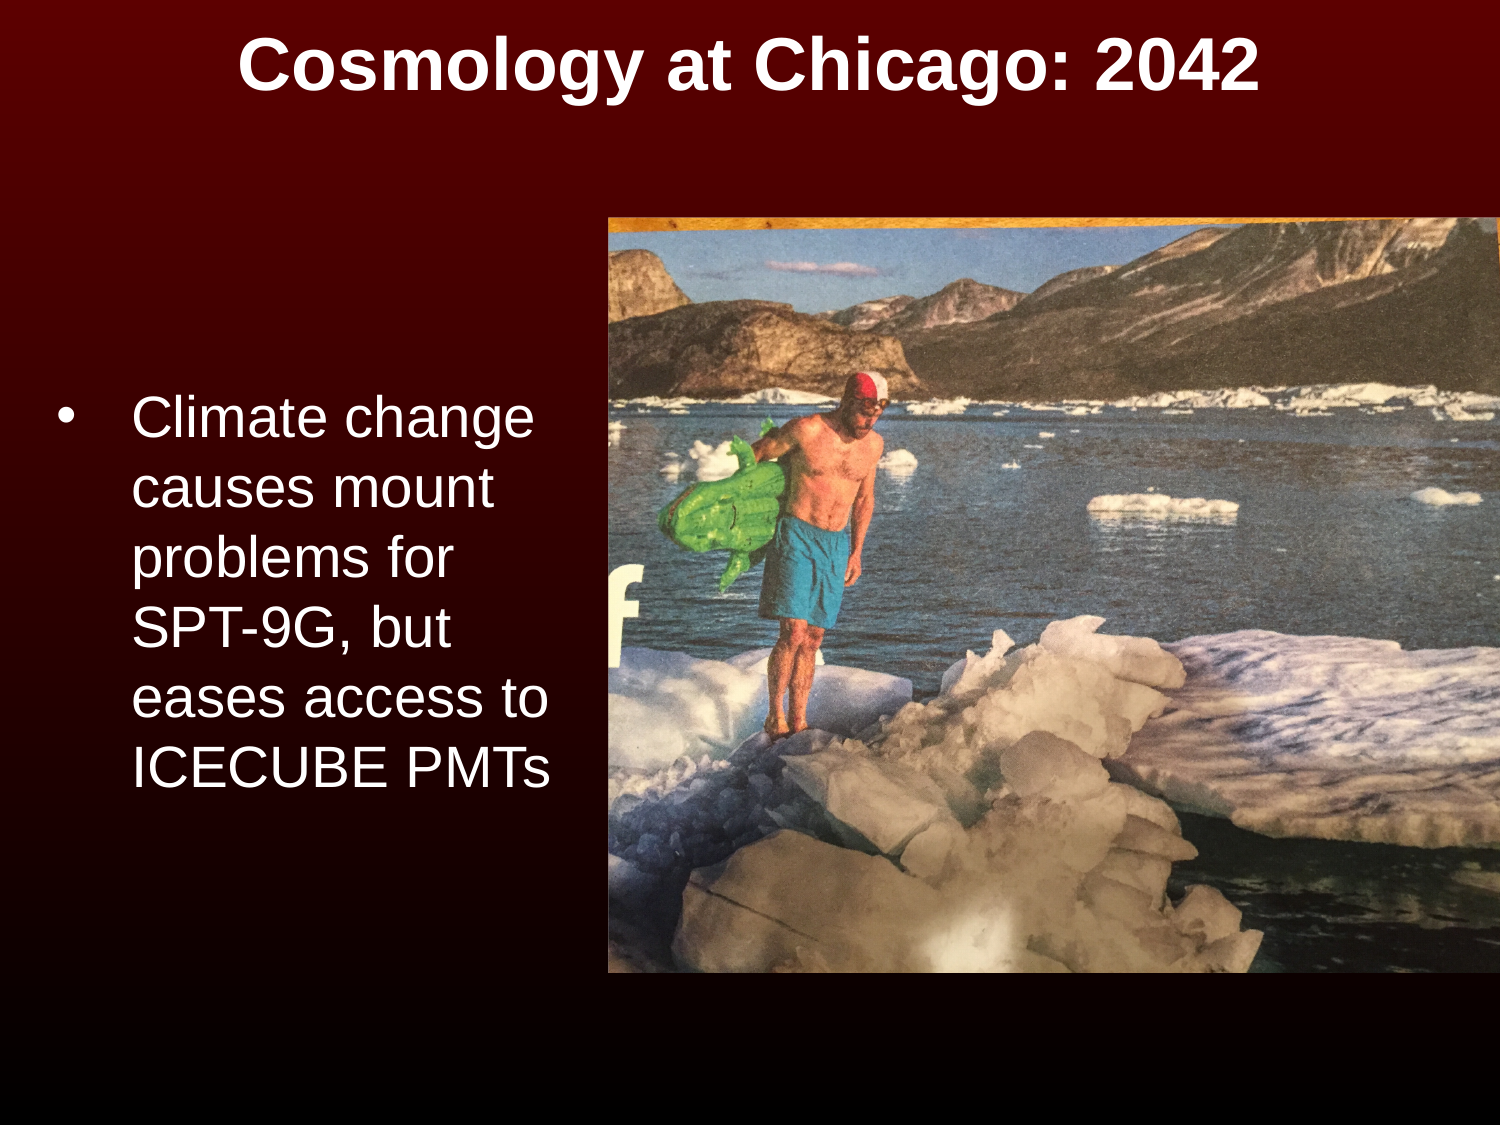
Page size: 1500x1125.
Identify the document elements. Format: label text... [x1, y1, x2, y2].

text_box Cosmology at Chicago: 2042 [0, 8, 1500, 113]
picture [609, 91, 1500, 1099]
text_box Climate change causes mount problems for SPT-9G, but eases access to ICECUBE PMTs [41, 371, 602, 807]
